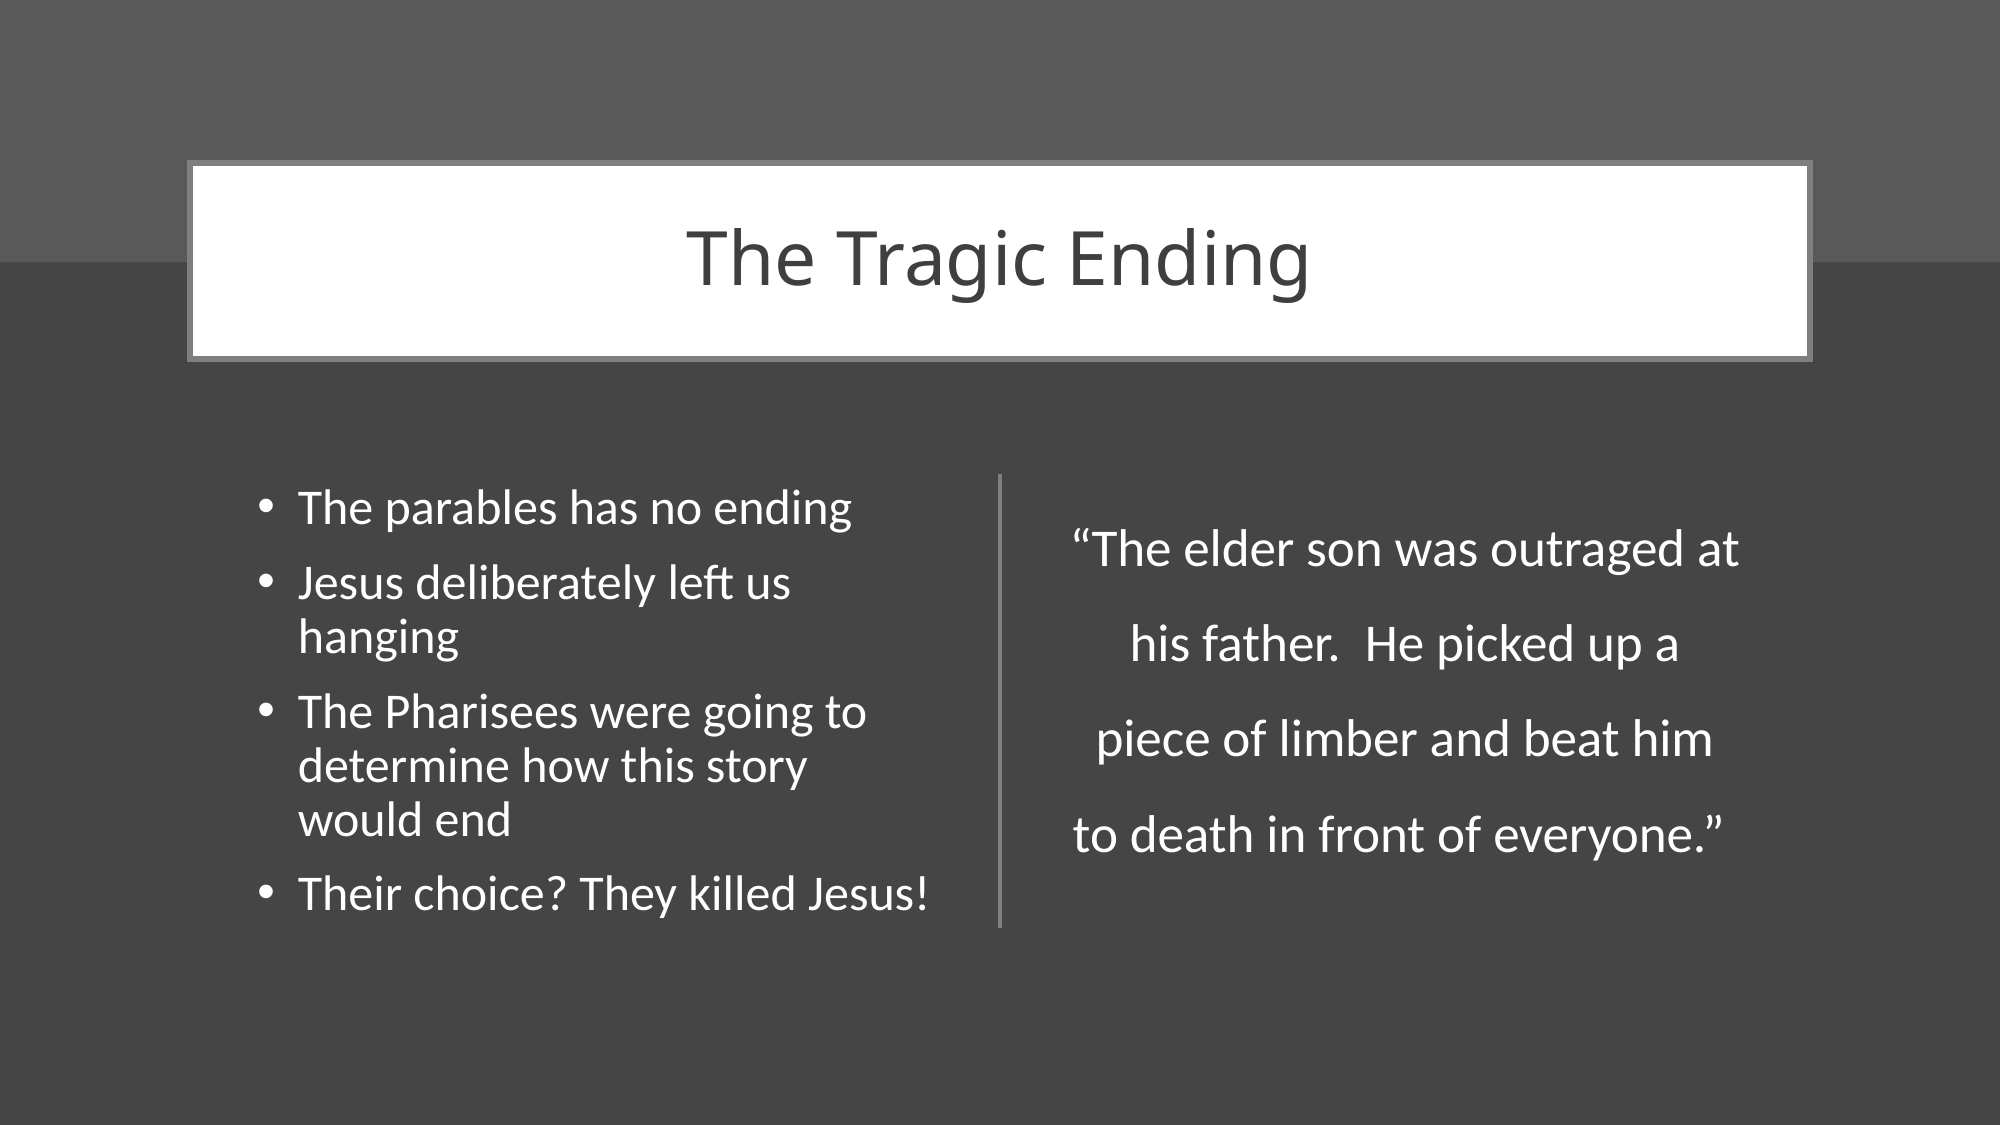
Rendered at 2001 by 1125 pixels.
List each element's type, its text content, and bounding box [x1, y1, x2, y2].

list “The elder son was outraged at his father. He picked up a piece of limber and beat him to death in front of everyone.” [1052, 473, 1757, 960]
title The Tragic Ending [190, 163, 1810, 360]
text_box [0, 0, 2000, 263]
list The parables has no ending Jesus deliberately left us hanging The Pharisees were going to determine how this story would end Their choice? They killed Jesus! [242, 473, 948, 960]
